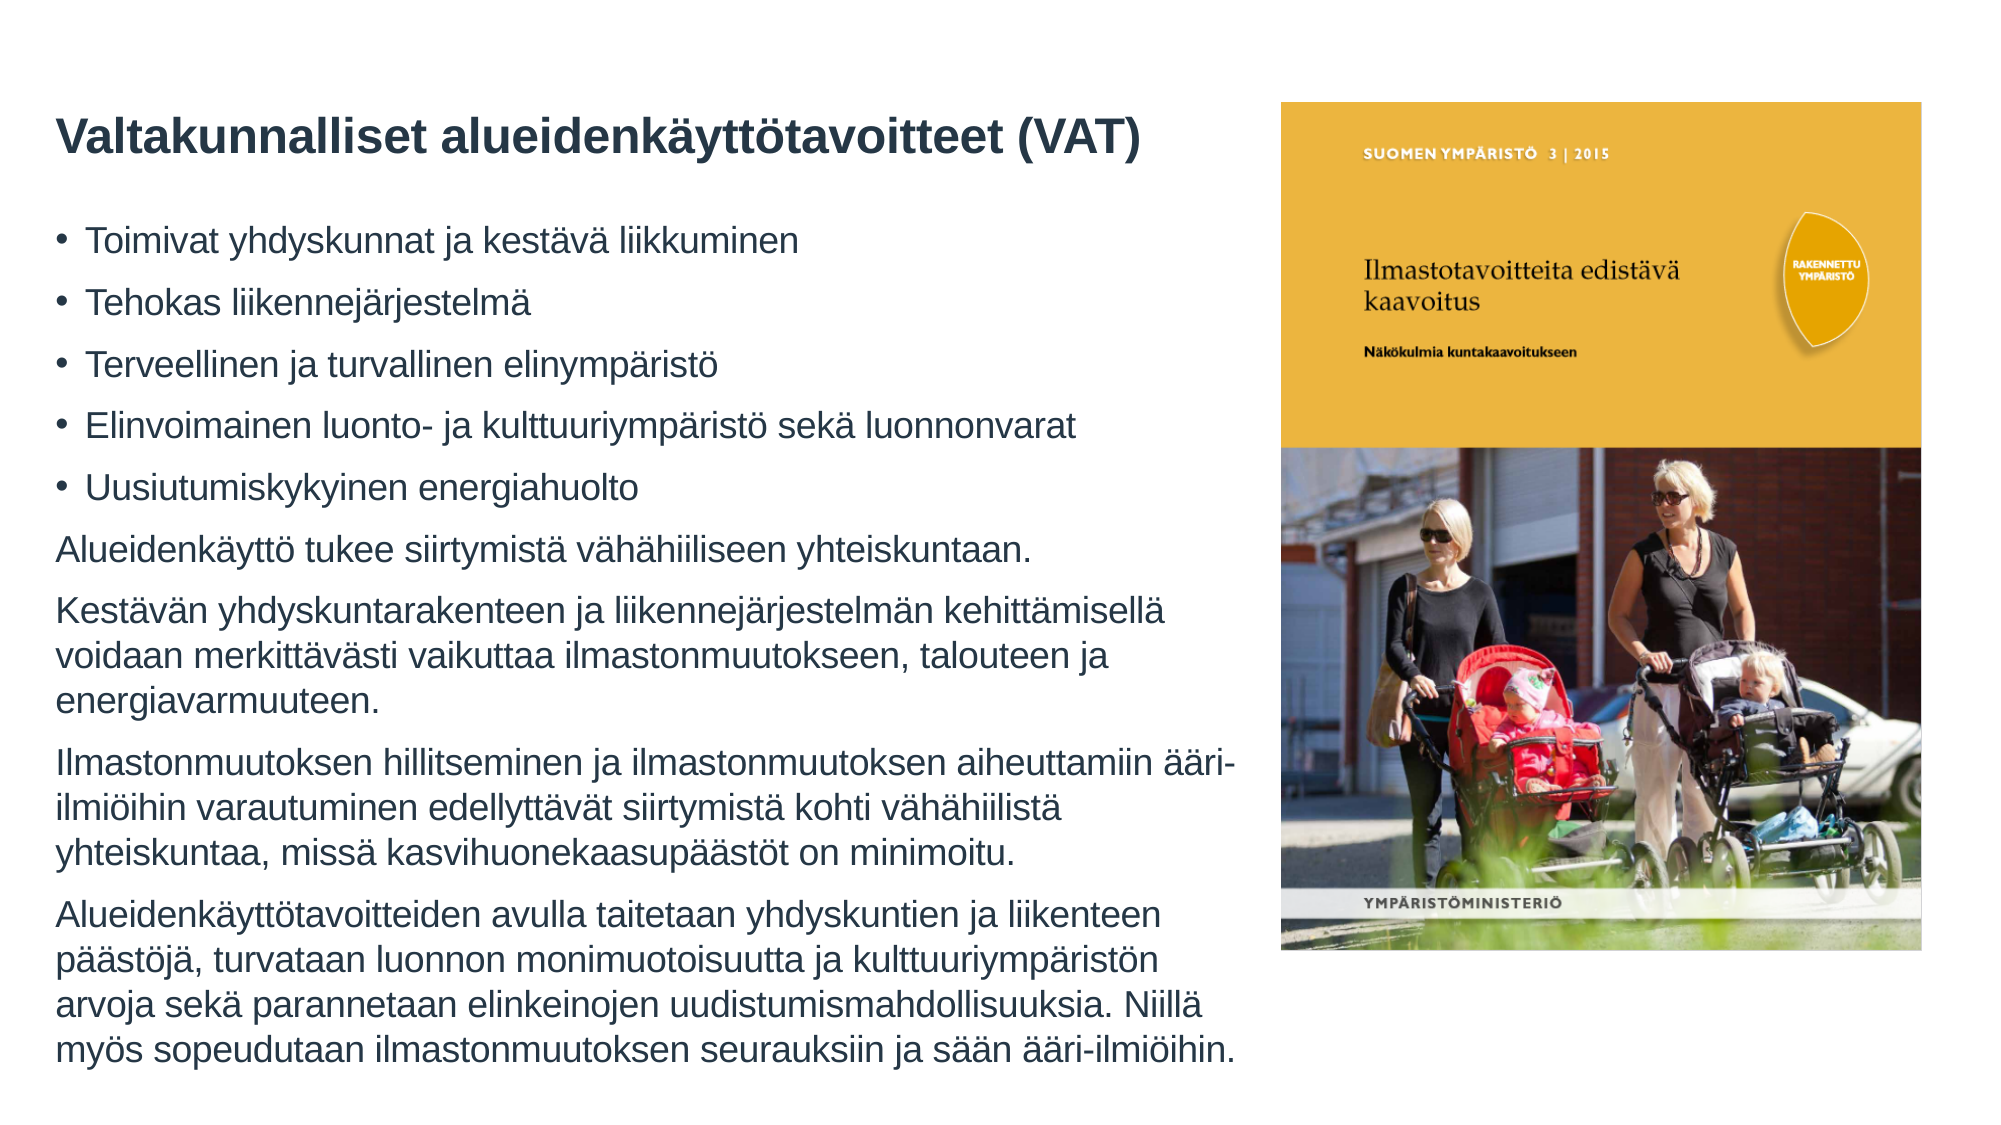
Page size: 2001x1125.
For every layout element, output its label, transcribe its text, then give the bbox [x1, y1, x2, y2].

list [1281, 103, 1922, 951]
list Valtakunnalliset alueidenkäyttötavoitteet (VAT) Toimivat yhdyskunnat ja kestävä liikkuminen Tehokas liikennejärjestelmä Terveellinen ja turvallinen elinympäristö Elinvoimainen luonto- ja kulttuuriympäristö sekä luonnonvarat Uusiutumiskykyinen energiahuolto Alueidenkäyttö tukee siirtymistä vähähiiliseen yhteiskuntaan. Kestävän yhdyskuntarakenteen ja liikennejärjestelmän kehittämisellä voidaan merkittävästi vaikuttaa ilmastonmuutokseen, talouteen ja energiavarmuuteen. Ilmastonmuutoksen hillitseminen ja ilmastonmuutoksen aiheuttamiin ääri-ilmiöihin varautuminen edellyttävät siirtymistä kohti vähähiilistä yhteiskuntaa, missä kasvihuonekaasupäästöt on minimoitu. Alueidenkäyttötavoitteiden avulla taitetaan yhdyskuntien ja liikenteen päästöjä, turvataan luonnon monimuotoisuutta ja kulttuuriympäristön arvoja sekä parannetaan elinkeinojen uudistumismahdollisuuksia. Niillä myös sopeudutaan ilmastonmuutoksen seurauksiin ja sään ääri-ilmiöihin. [55, 103, 1244, 803]
